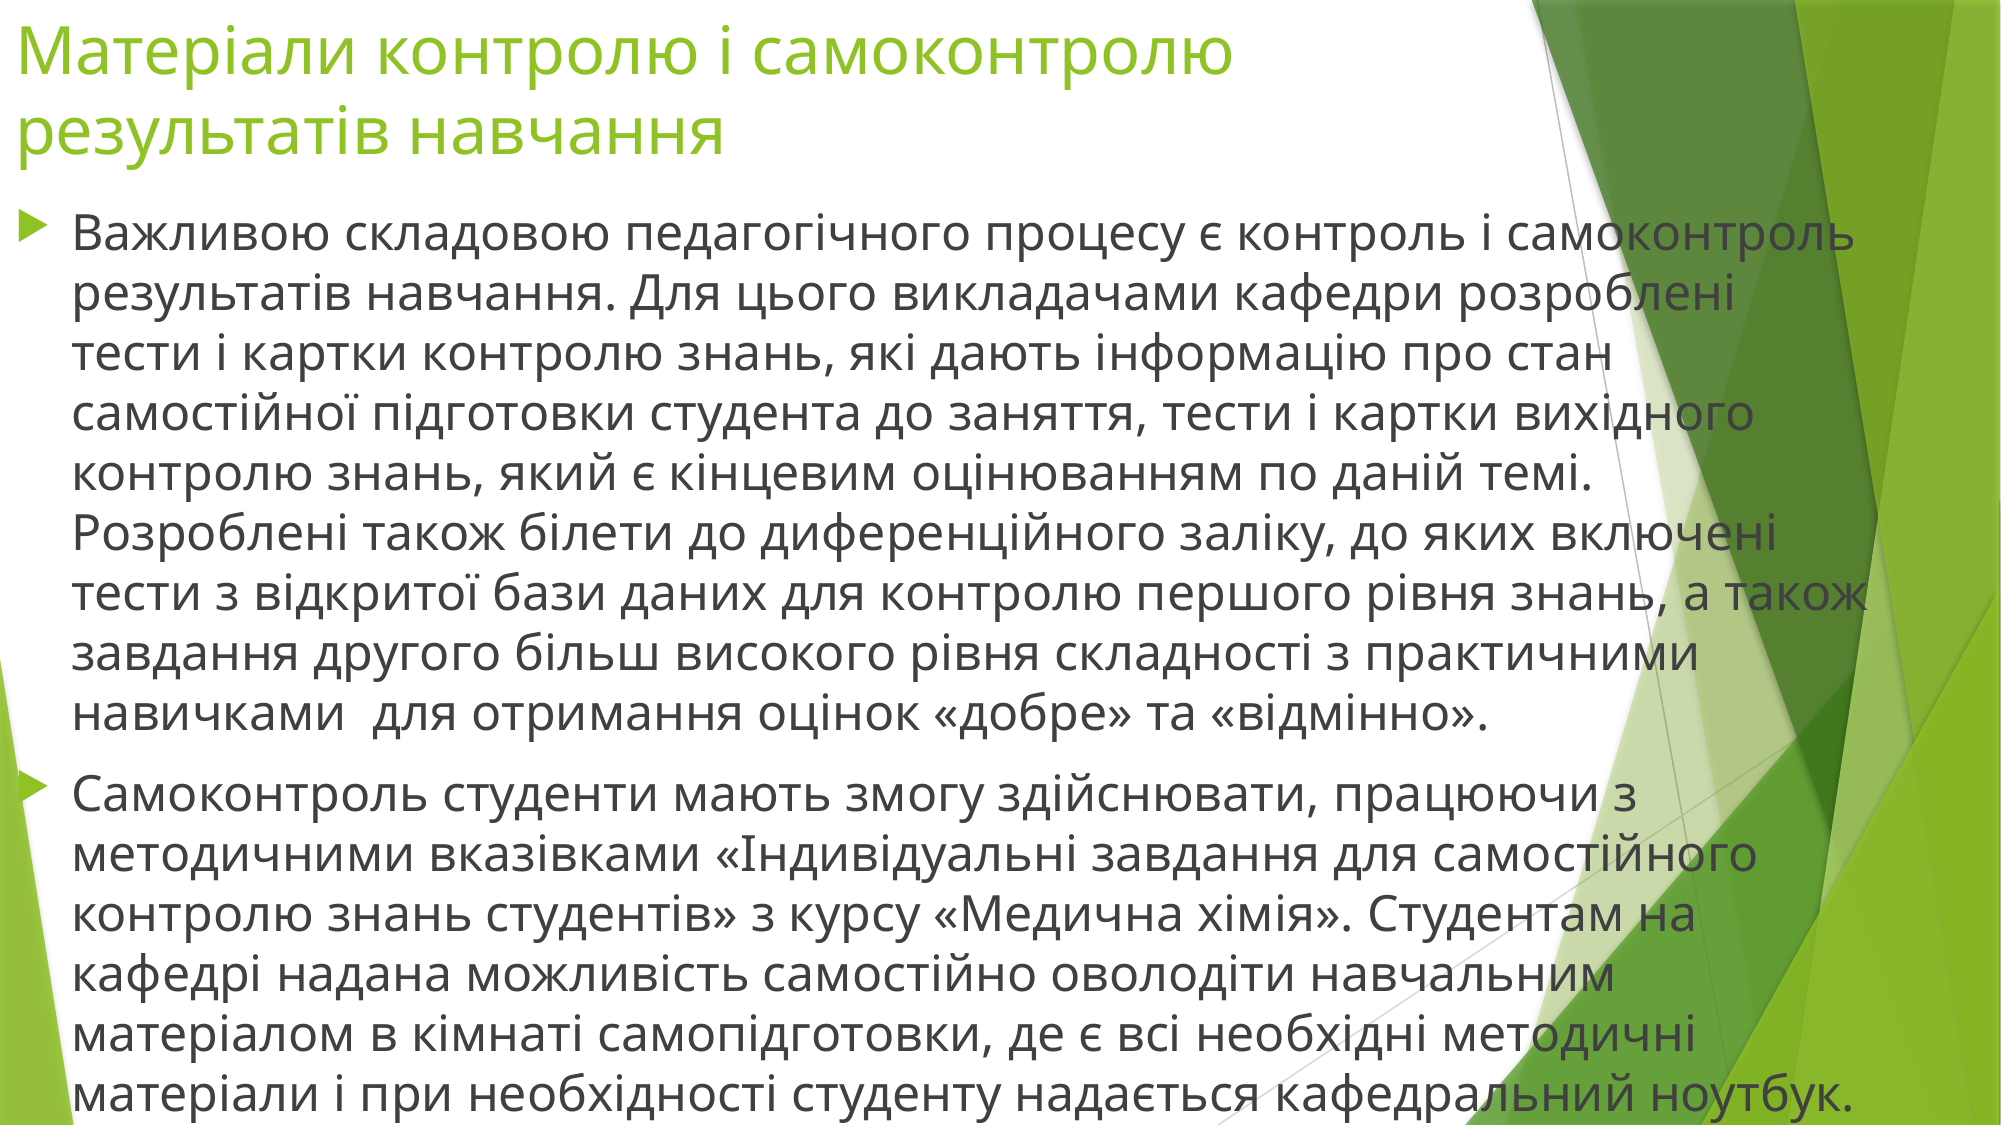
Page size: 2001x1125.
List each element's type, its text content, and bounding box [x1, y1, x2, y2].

list Важливою складовою педагогічного процесу є контроль і самоконтроль результатів навчання. Для цього викладачами кафедри розроблені тести і картки контролю знань, які дають інформацію про стан самостійної підготовки студента до заняття, тести і картки вихідного контролю знань, який є кінцевим оцінюванням по даній темі. Розроблені також білети до диференційного заліку, до яких включені тести з відкритої бази даних для контролю першого рівня знань, а також завдання другого більш високого рівня складності з практичними навичками для отримання оцінок «добре» та «відмінно». Самоконтроль студенти мають змогу здійснювати, працюючи з методичними вказівками «Індивідуальні завдання для самостійного контролю знань студентів» з курсу «Медична хімія». Студентам на кафедрі надана можливість самостійно оволодіти навчальним матеріалом в кімнаті самопідготовки, де є всі необхідні методичні матеріали і при необхідності студенту надається кафедральний ноутбук. [0, 193, 1894, 830]
title Матеріали контролю і самоконтролю результатів навчання [0, 0, 1529, 193]
